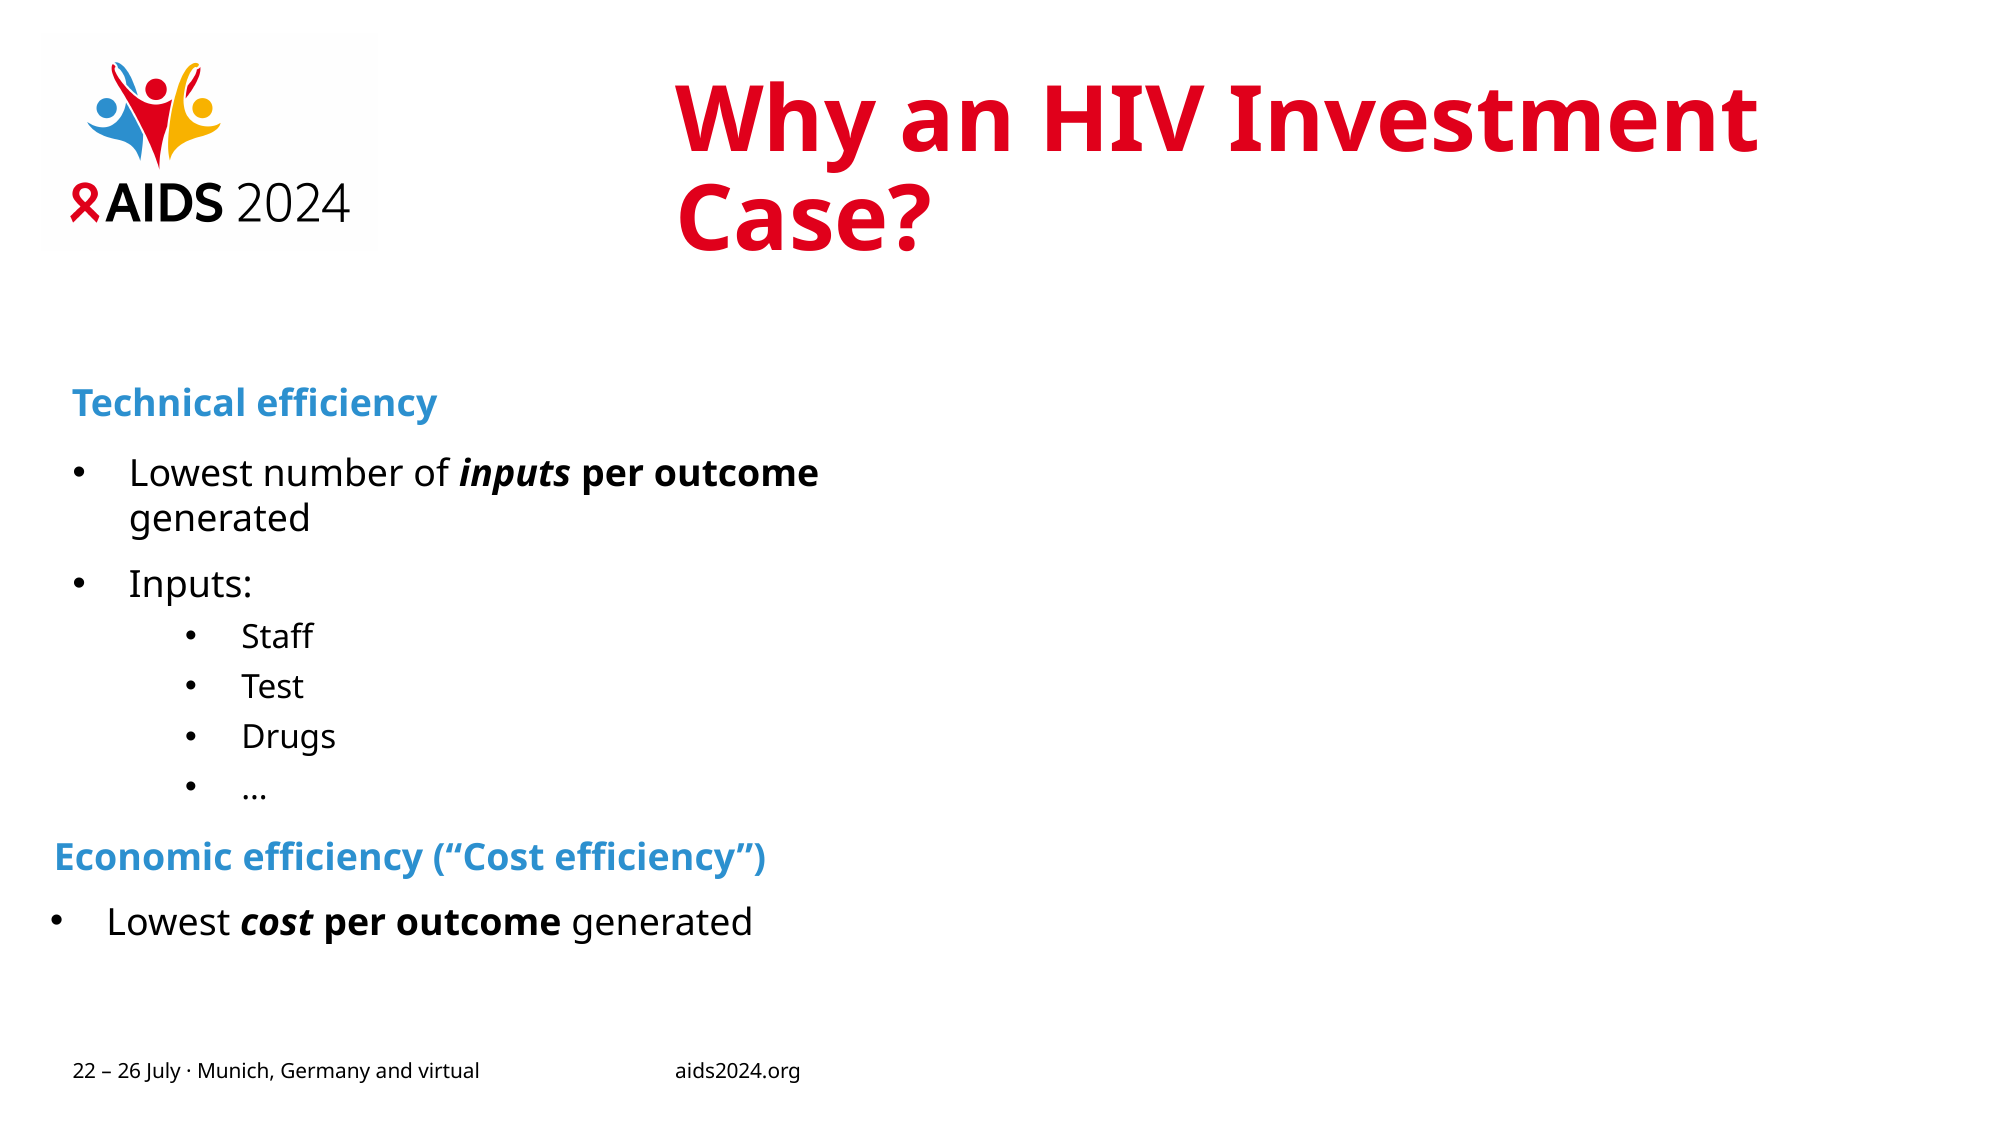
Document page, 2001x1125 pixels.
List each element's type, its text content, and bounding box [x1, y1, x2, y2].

picture [41, 33, 378, 251]
title Why an HIV Investment Case? [675, 72, 1928, 274]
text_box Economic efficiency (“Cost efficiency”) [54, 772, 946, 879]
list Lowest number of inputs per outcome generated Inputs: Staff Test Drugs … [72, 448, 876, 772]
list Lowest number of inputs per outcome generated Inputs: Staff Test Drugs … [72, 879, 876, 975]
text_box Lowest cost per outcome generated [35, 890, 861, 950]
list Technical efficiency [71, 318, 964, 426]
